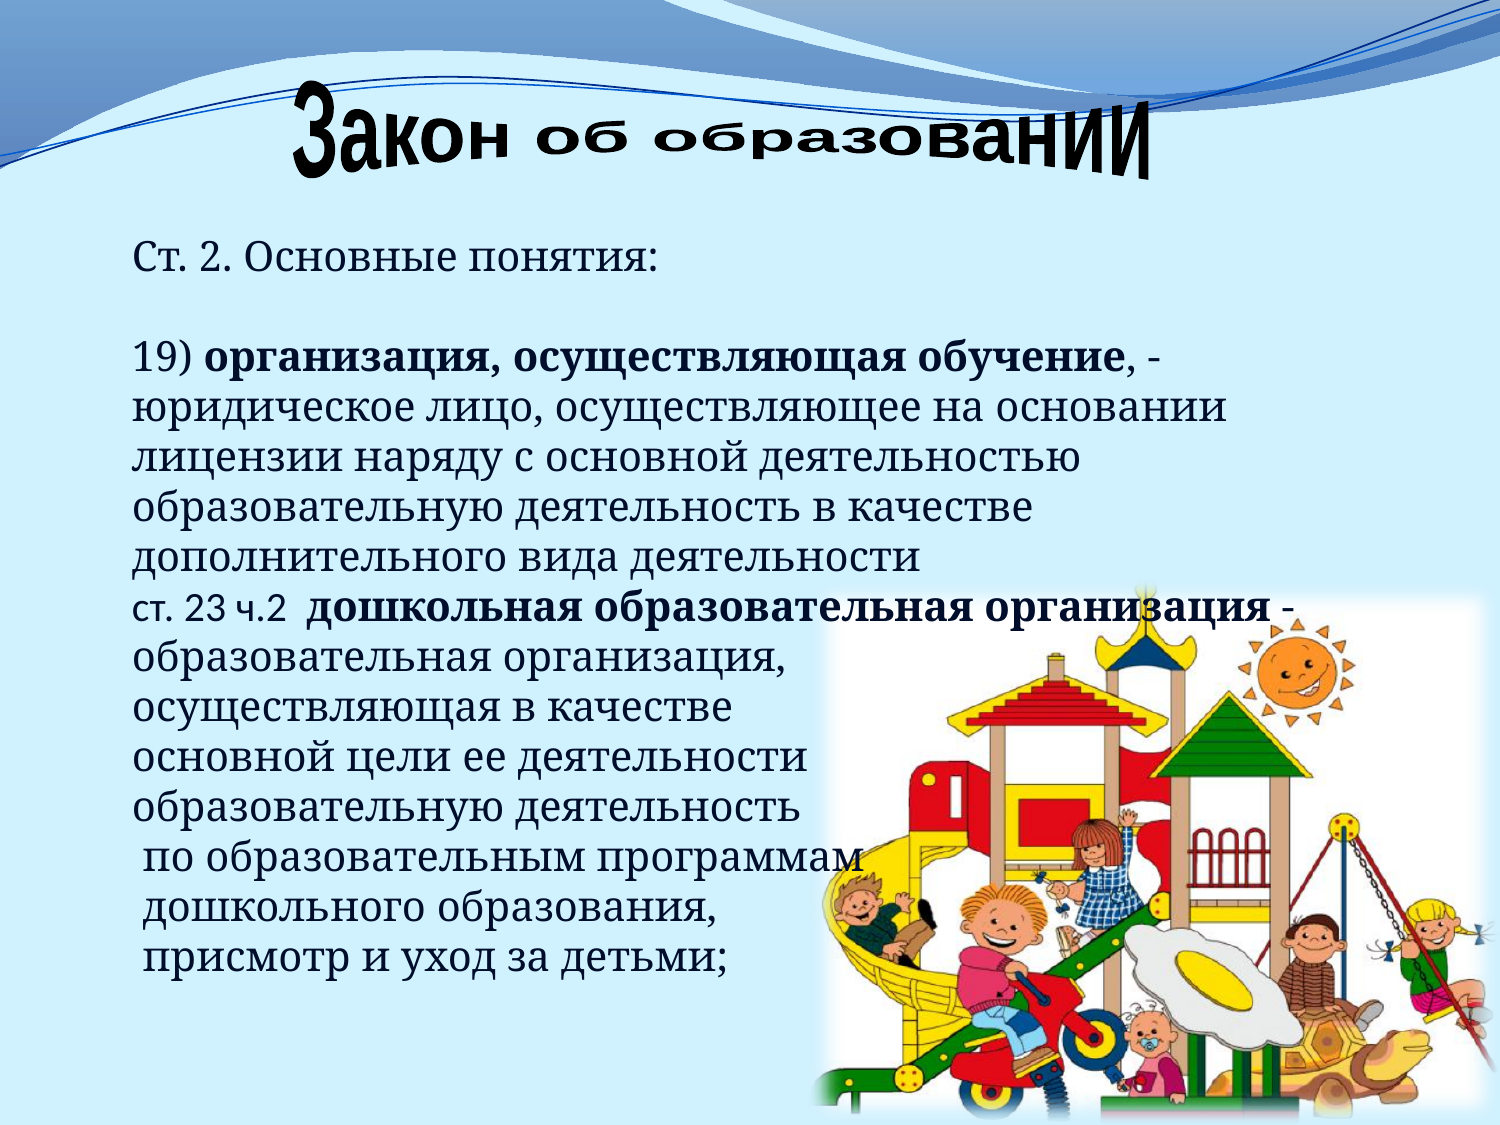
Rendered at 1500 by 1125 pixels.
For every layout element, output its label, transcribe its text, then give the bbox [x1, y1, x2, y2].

picture [808, 579, 1500, 1125]
text_box Ст. 2. Основные понятия: 19) организация, осуществляющая обучение, - юридическое лицо, осуществляющее на основании лицензии наряду с основной деятельностью образовательную деятельность в качестве дополнительного вида деятельности ст. 23 ч.2 дошкольная образовательная организация - образовательная организация, осуществляющая в качестве основной цели ее деятельности образовательную деятельность по образовательным программам дошкольного образования, присмотр и уход за детьми; [117, 222, 1430, 1125]
